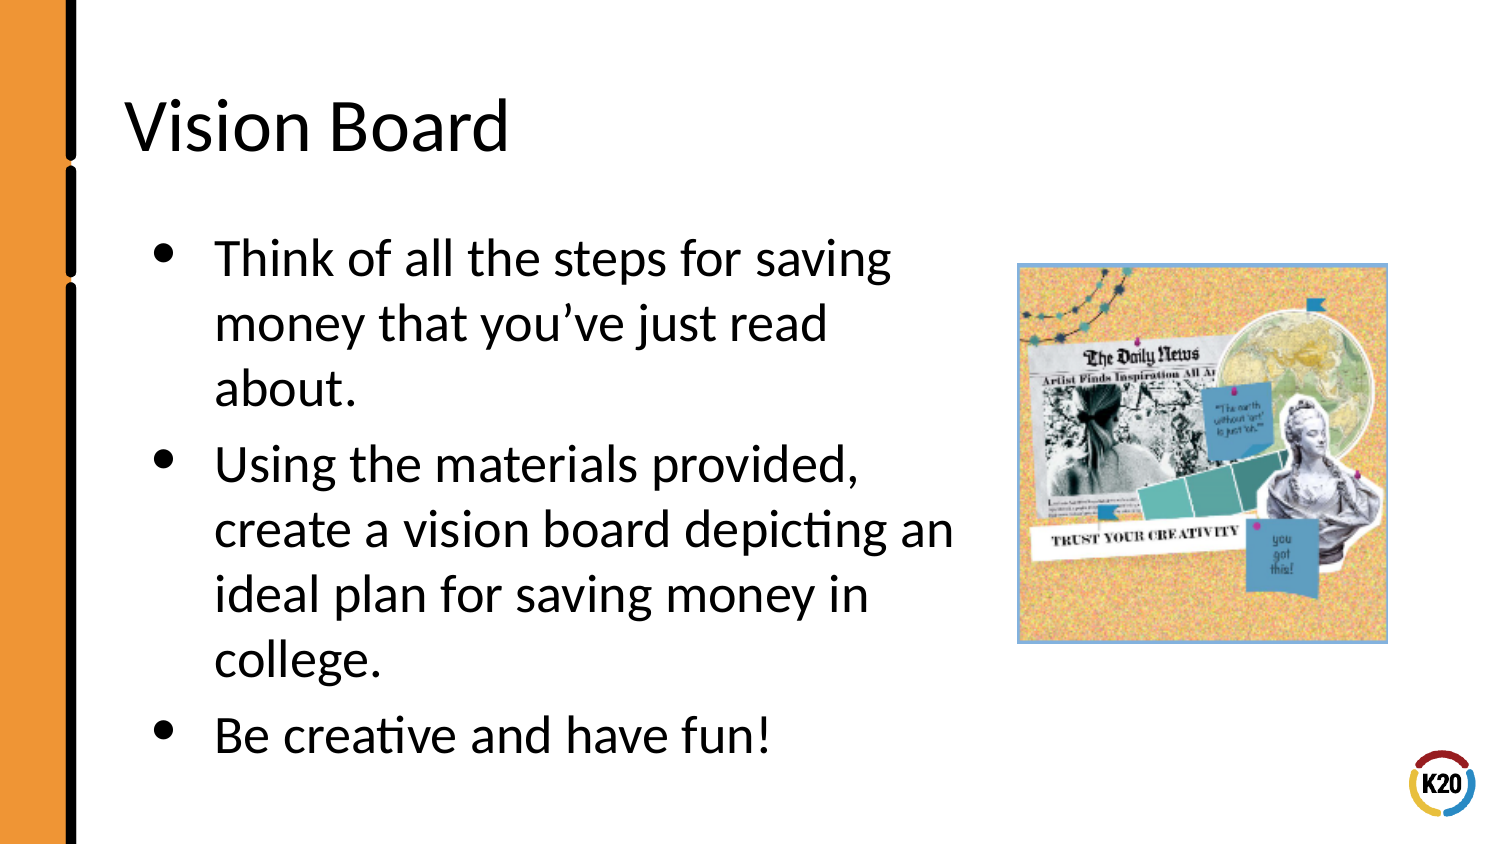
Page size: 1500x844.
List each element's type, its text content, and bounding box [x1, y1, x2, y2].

title Vision Board [124, 72, 1449, 167]
picture [0, 0, 1500, 844]
list Think of all the steps for saving money that you’ve just read about. Using the materials provided, create a vision board depicting an ideal plan for saving money in college. Be creative and have fun! [124, 214, 975, 779]
